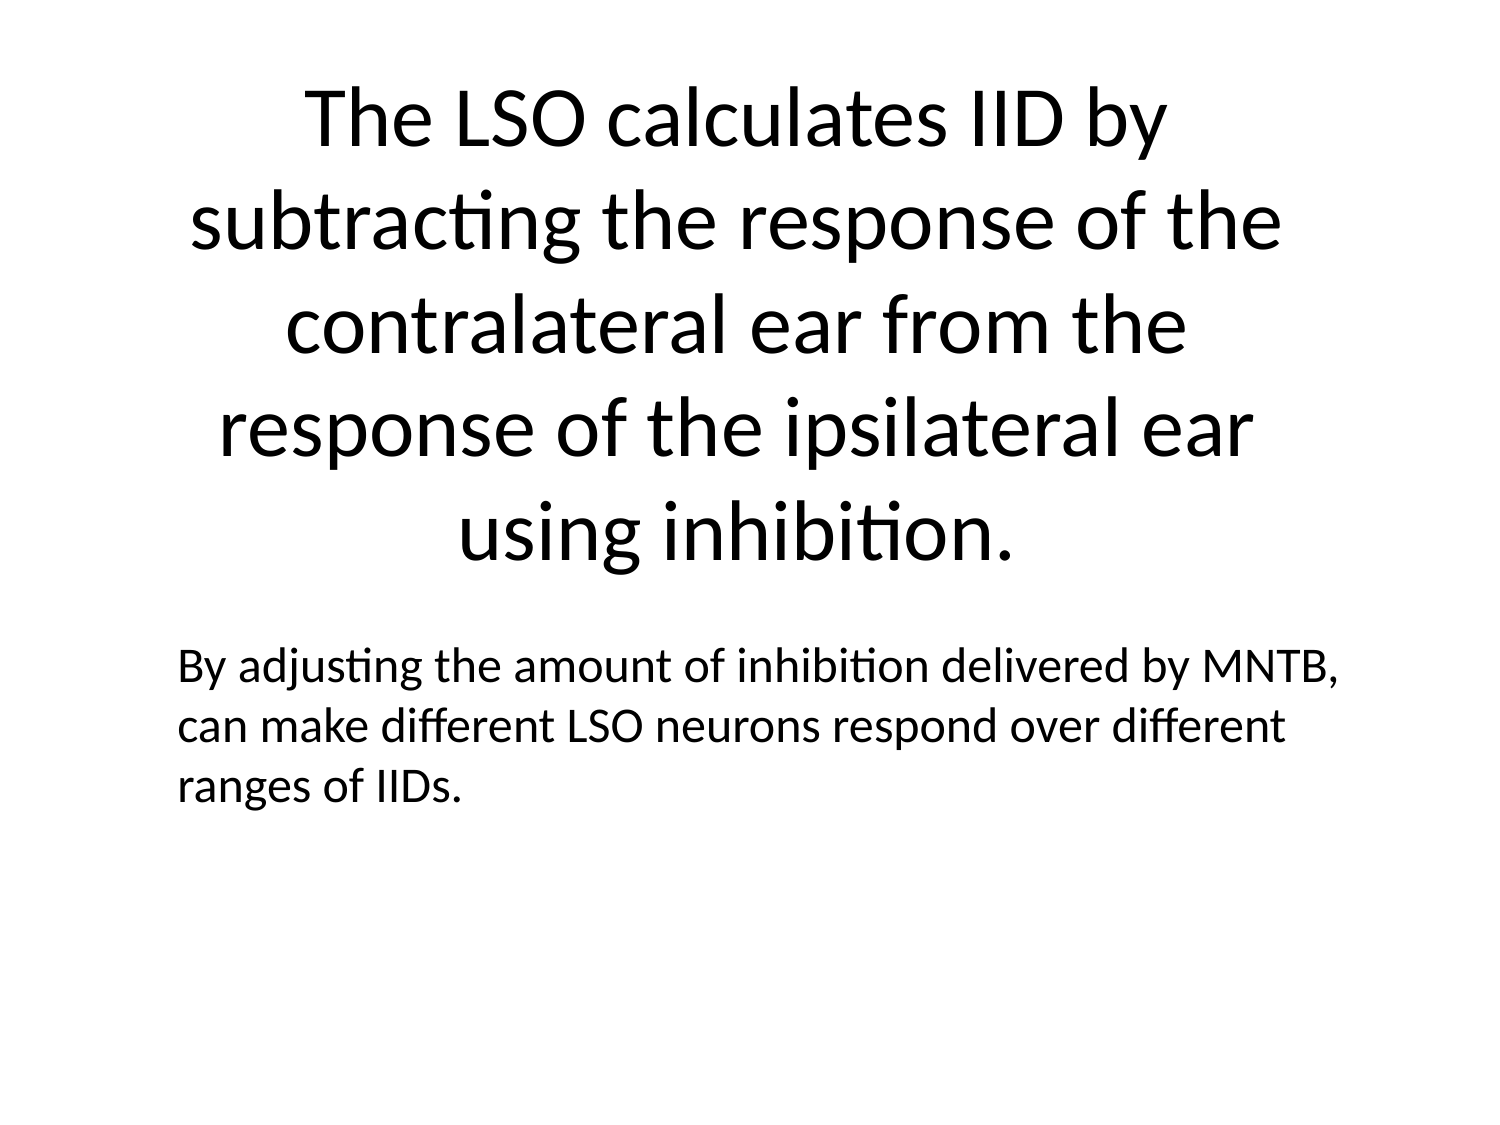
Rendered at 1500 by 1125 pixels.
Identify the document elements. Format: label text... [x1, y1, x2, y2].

title The LSO calculates IID by subtracting the response of the contralateral ear from the response of the ipsilateral ear using inhibition. [112, 50, 1363, 588]
text_box By adjusting the amount of inhibition delivered by MNTB, can make different LSO neurons respond over different ranges of IIDs. [162, 624, 1413, 820]
